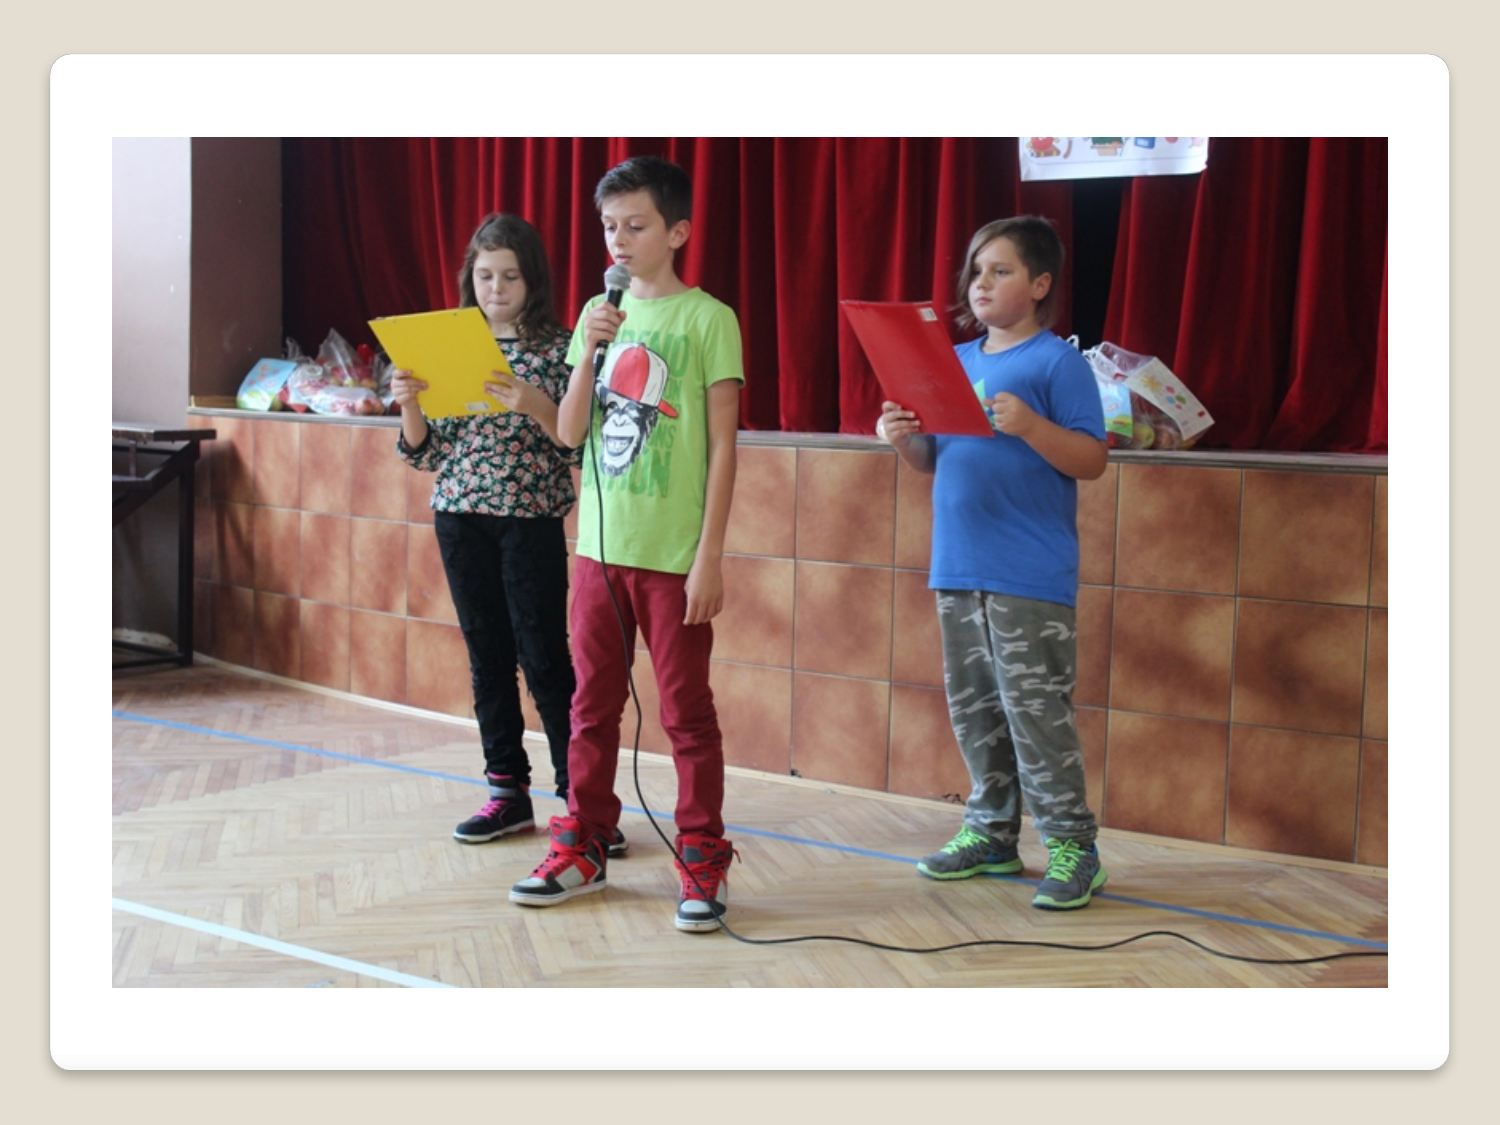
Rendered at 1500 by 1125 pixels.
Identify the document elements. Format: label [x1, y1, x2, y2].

picture [112, 137, 1388, 988]
